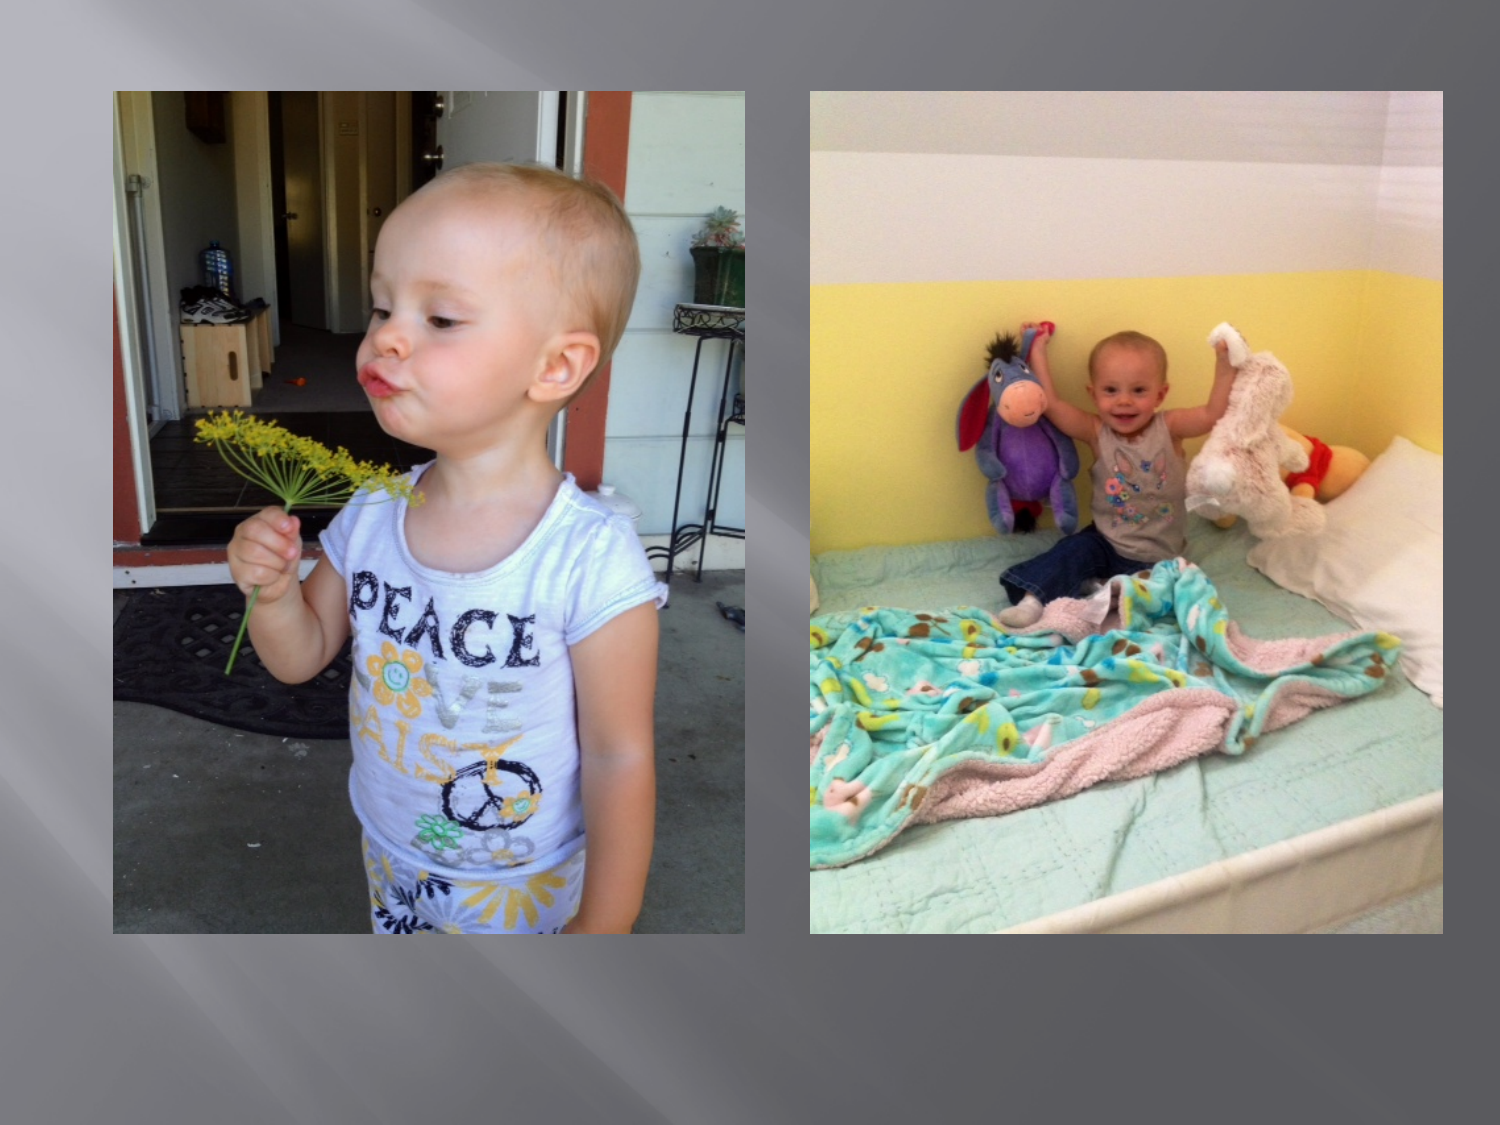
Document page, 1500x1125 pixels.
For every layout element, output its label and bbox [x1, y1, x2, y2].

picture [810, 91, 1443, 934]
picture [113, 91, 746, 934]
